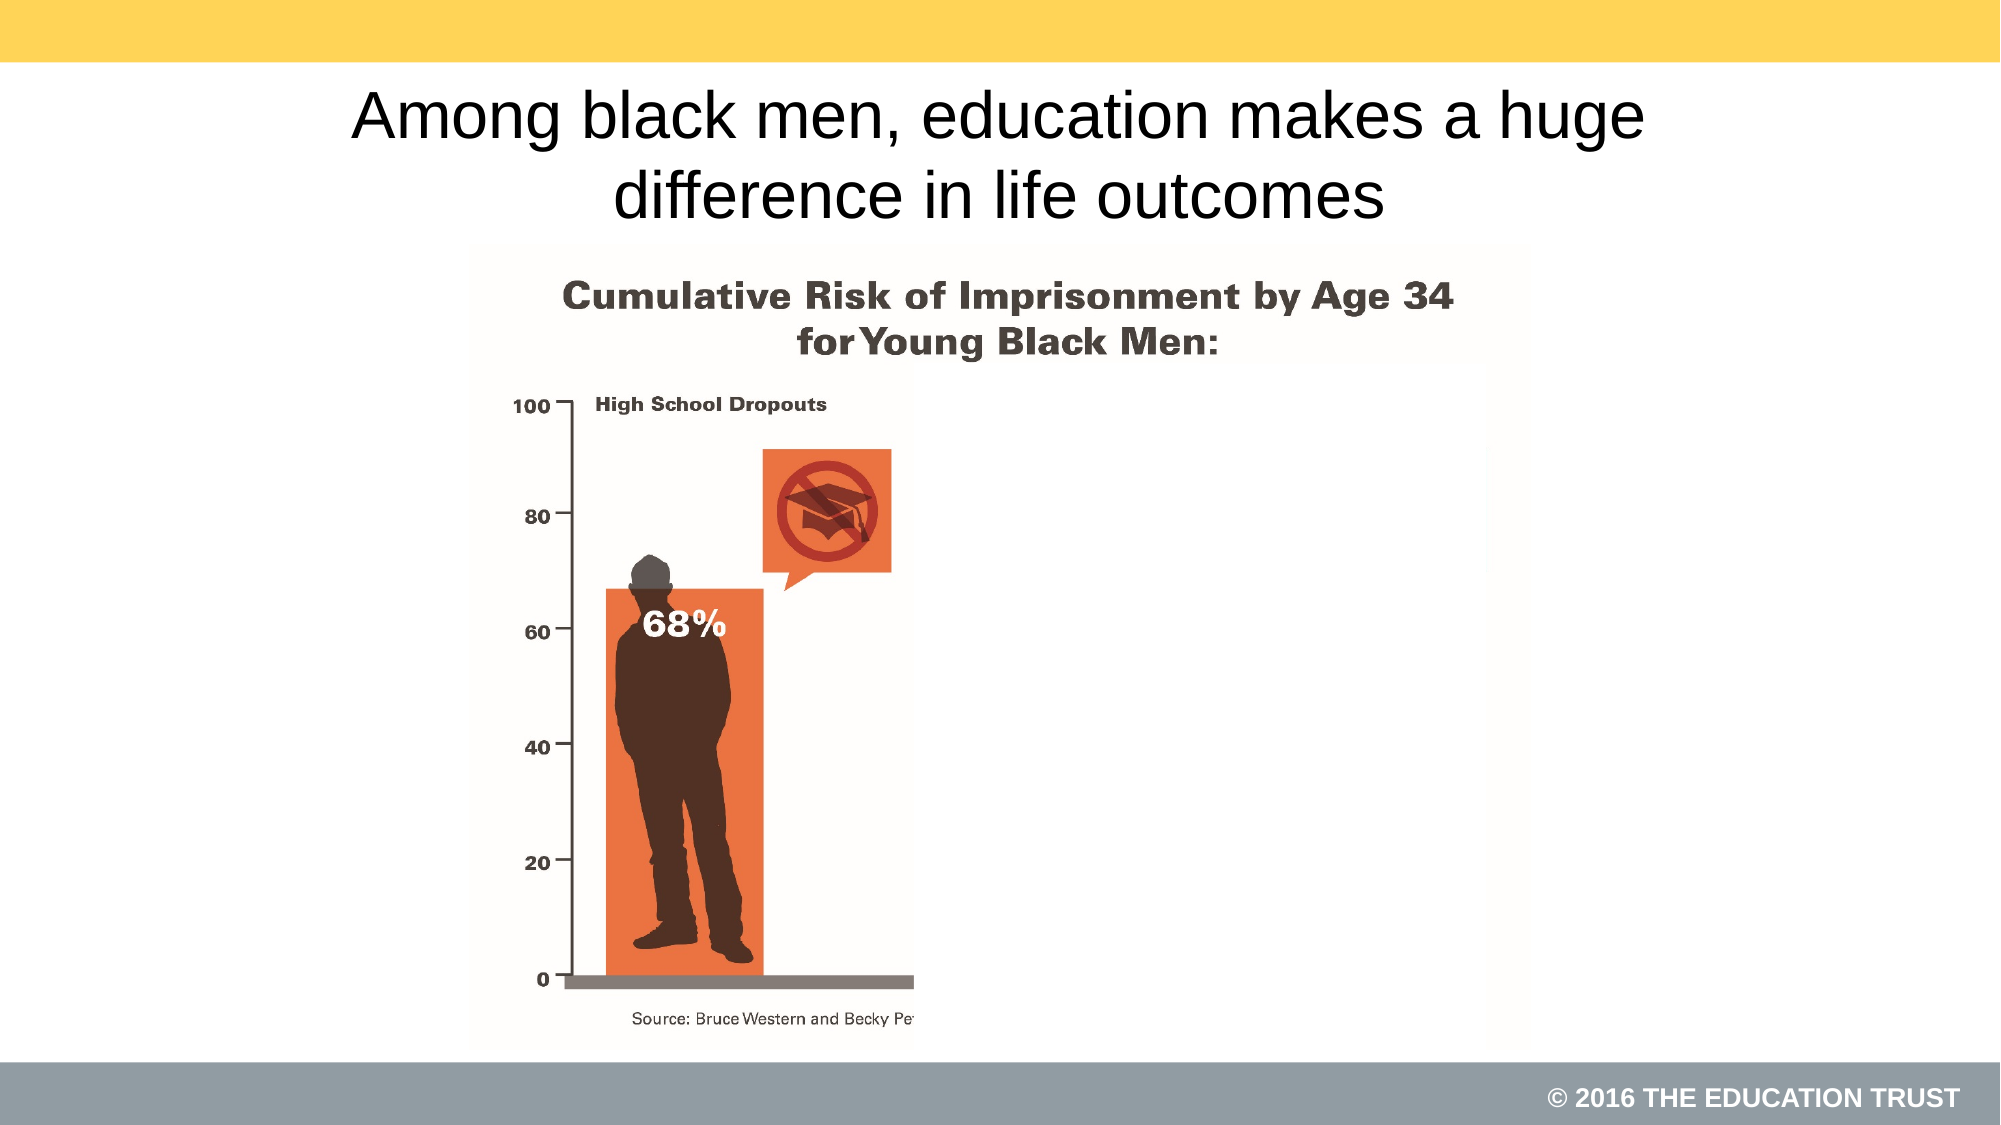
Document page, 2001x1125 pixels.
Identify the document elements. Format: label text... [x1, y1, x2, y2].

text_box Among black men, education makes a huge difference in life outcomes [249, 64, 1750, 240]
picture [469, 244, 1531, 1051]
